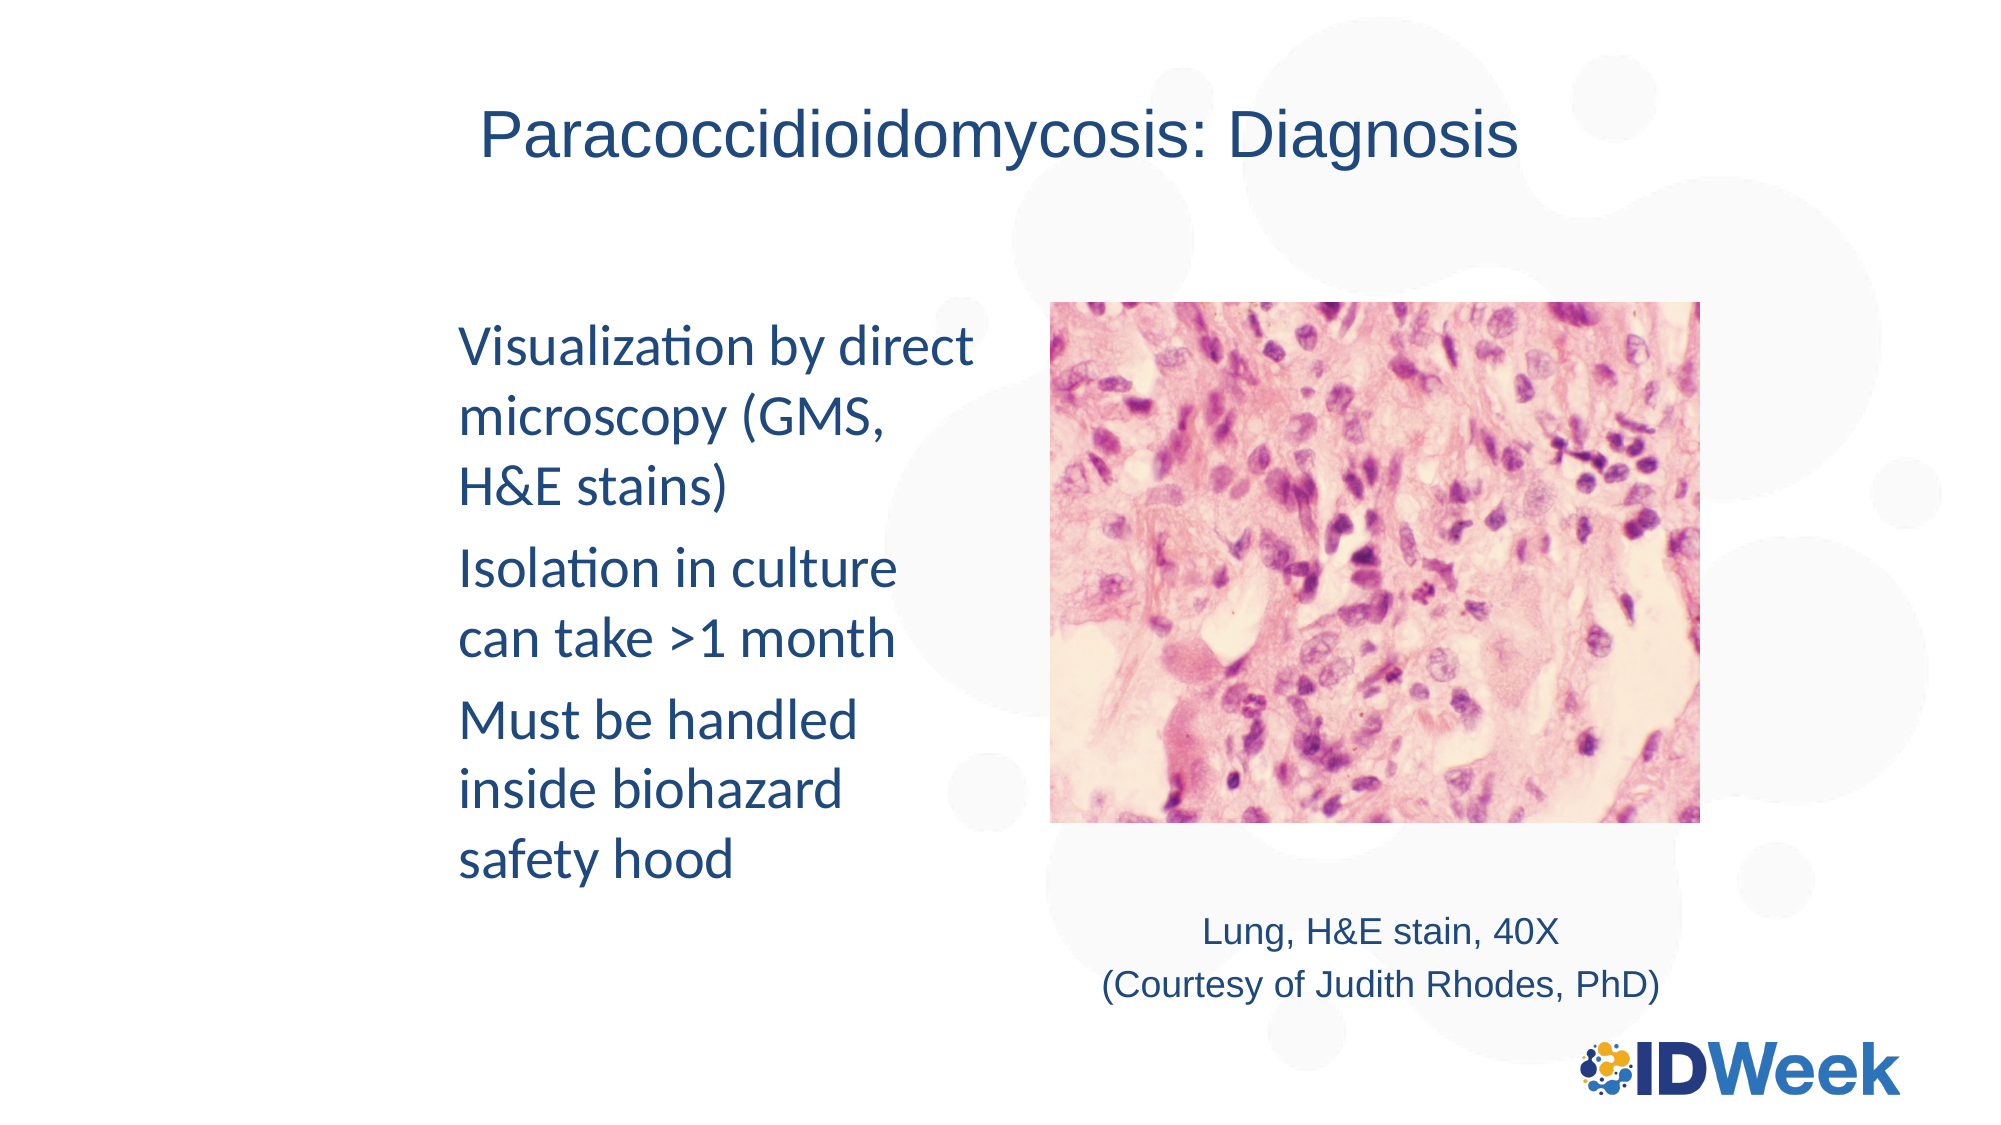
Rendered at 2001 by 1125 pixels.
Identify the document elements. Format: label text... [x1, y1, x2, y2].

text_box Paracoccidioidomycosis: Diagnosis [362, 62, 1638, 200]
text_box Visualization by direct microscopy (GMS, H&E stains) Isolation in culture can take >1 month Must be handled inside biohazard safety hood [387, 299, 1000, 975]
picture [735, 0, 2001, 1125]
text_box Lung, H&E stain, 40X (Courtesy of Judith Rhodes, PhD) [1012, 899, 1750, 1038]
